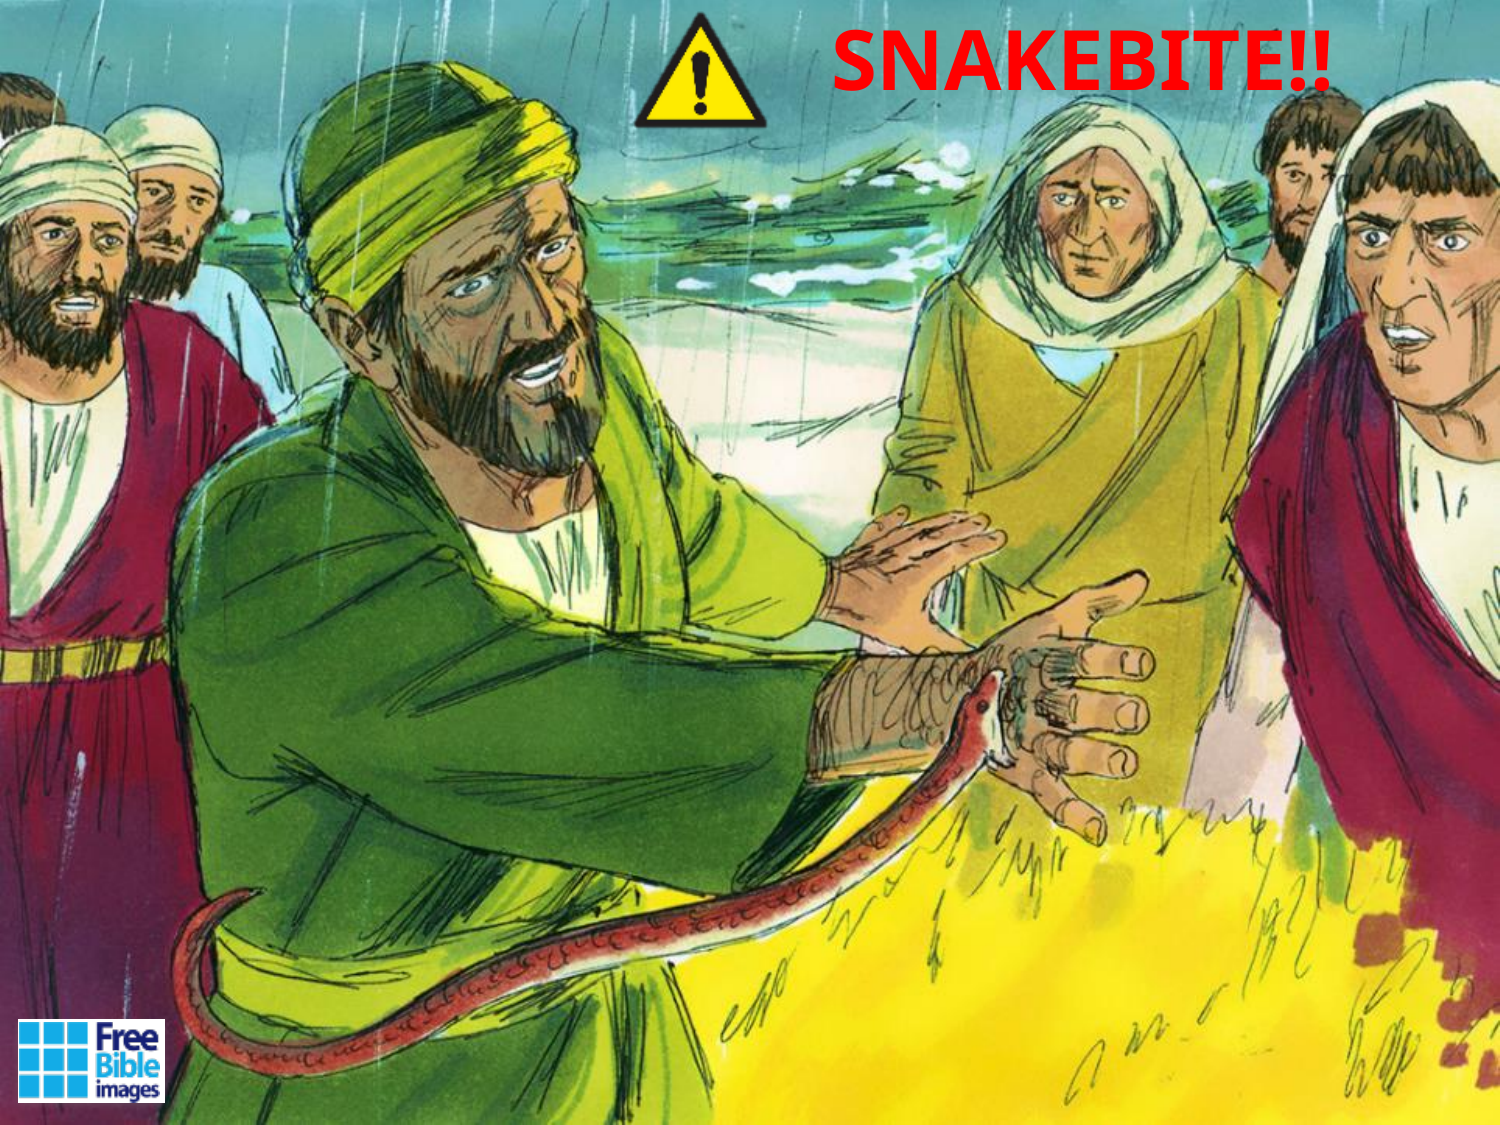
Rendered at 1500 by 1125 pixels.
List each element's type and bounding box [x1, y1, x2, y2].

text_box [18, 1019, 165, 1103]
text_box [593, 0, 1500, 143]
picture [0, 0, 1500, 1125]
